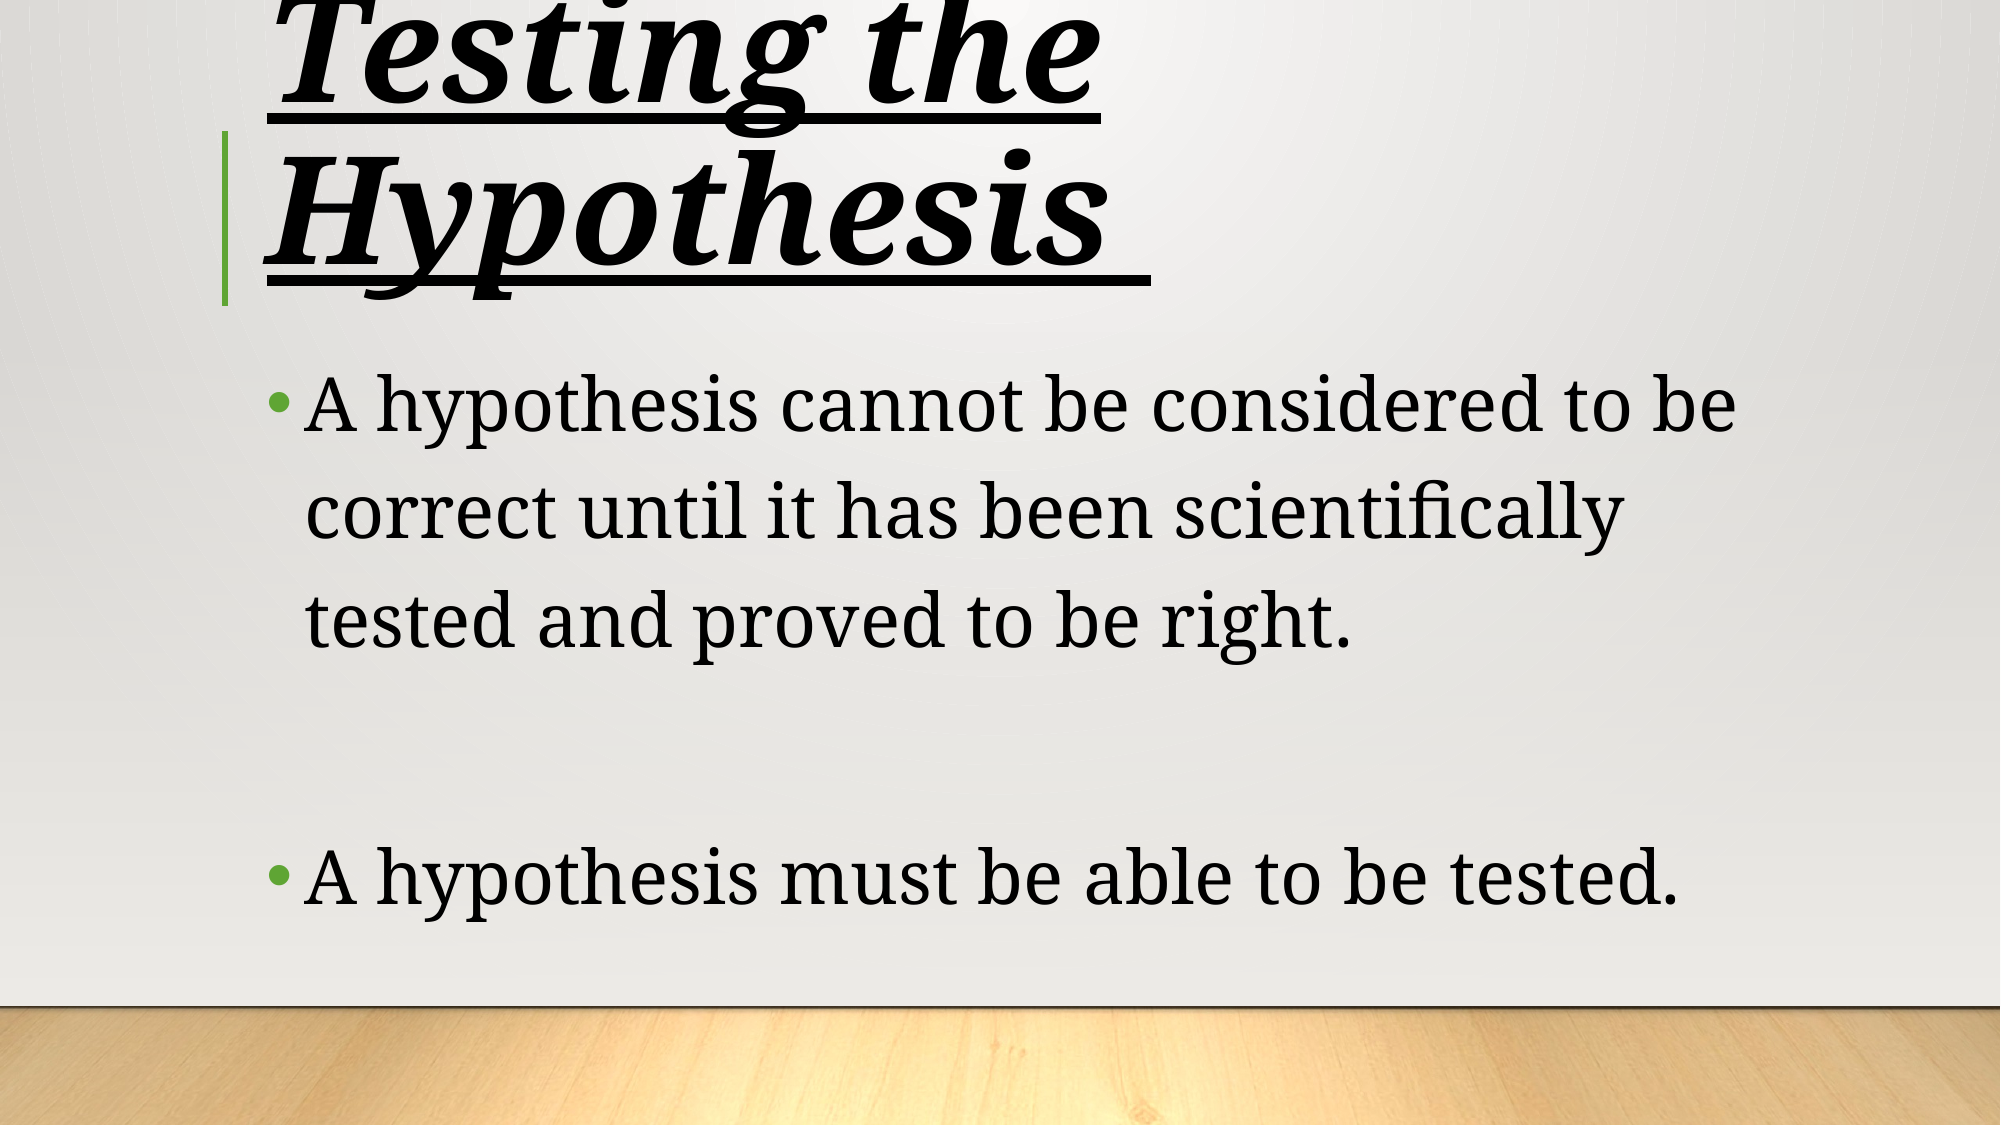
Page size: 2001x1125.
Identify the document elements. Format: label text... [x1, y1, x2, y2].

list A hypothesis cannot be considered to be correct until it has been scientifically tested and proved to be right. A hypothesis must be able to be tested. [251, 330, 1814, 897]
picture [0, 1006, 2000, 1125]
title Testing the Hypothesis [251, 131, 1814, 305]
